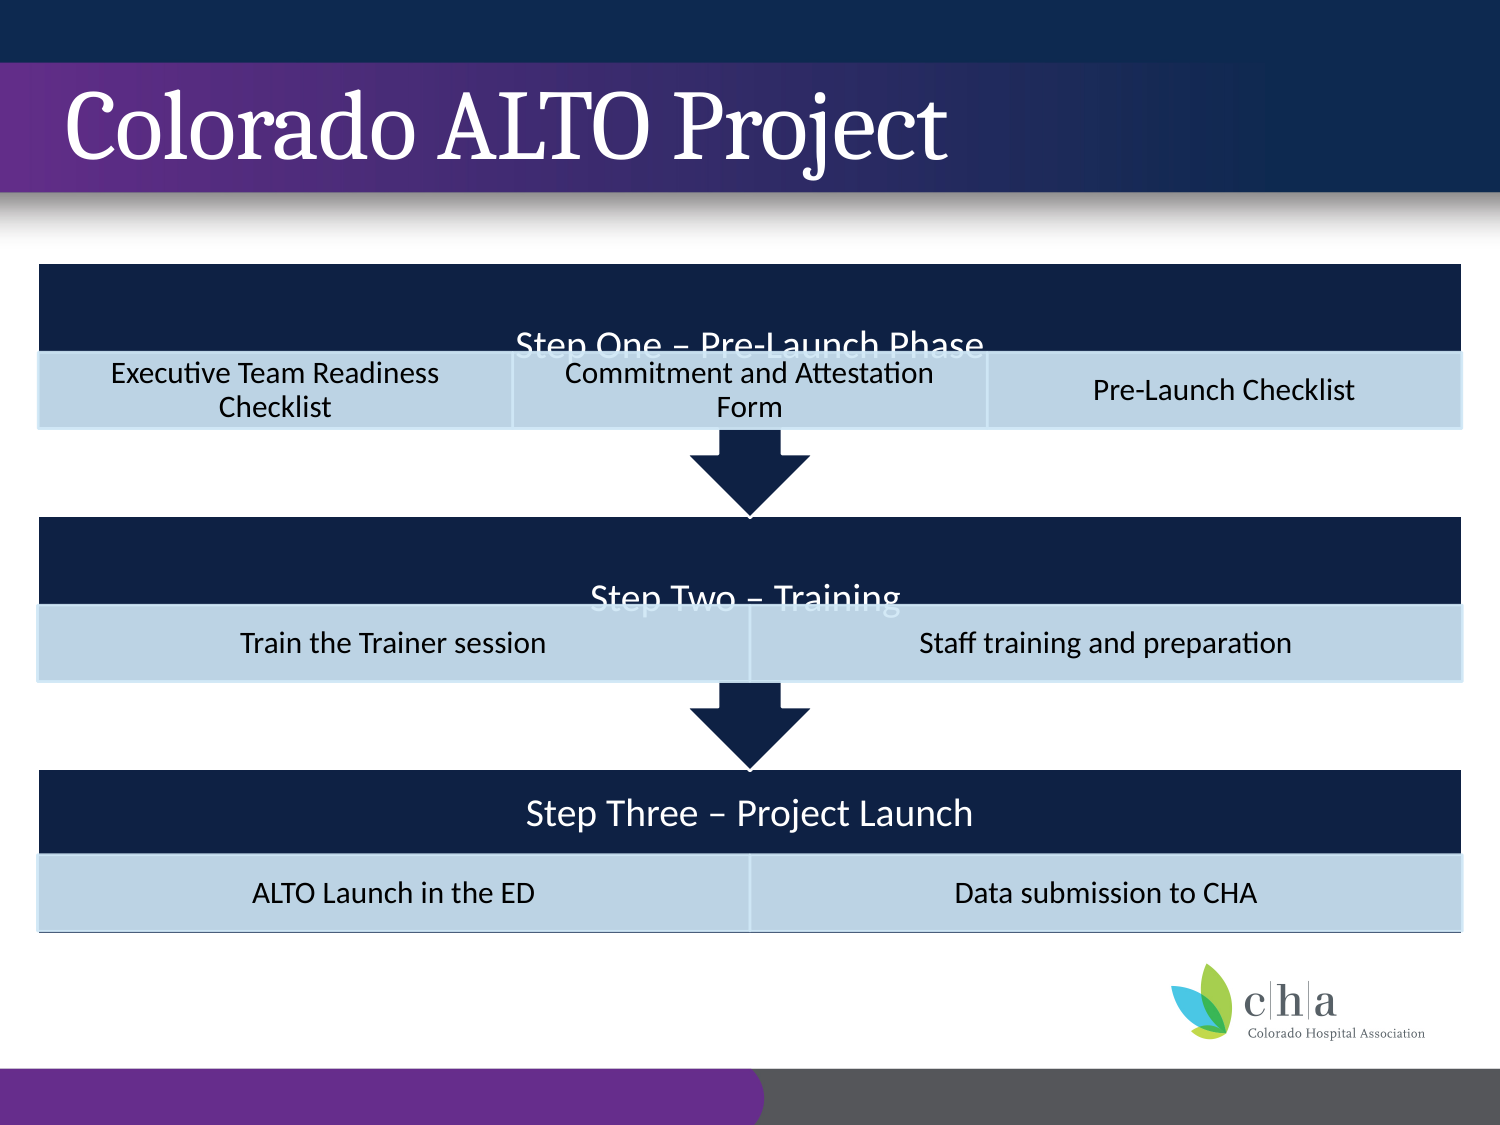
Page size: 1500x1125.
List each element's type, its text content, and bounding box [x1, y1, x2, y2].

picture [0, 0, 1500, 1125]
title Colorado ALTO Project [50, 0, 1475, 188]
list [36, 261, 1463, 936]
